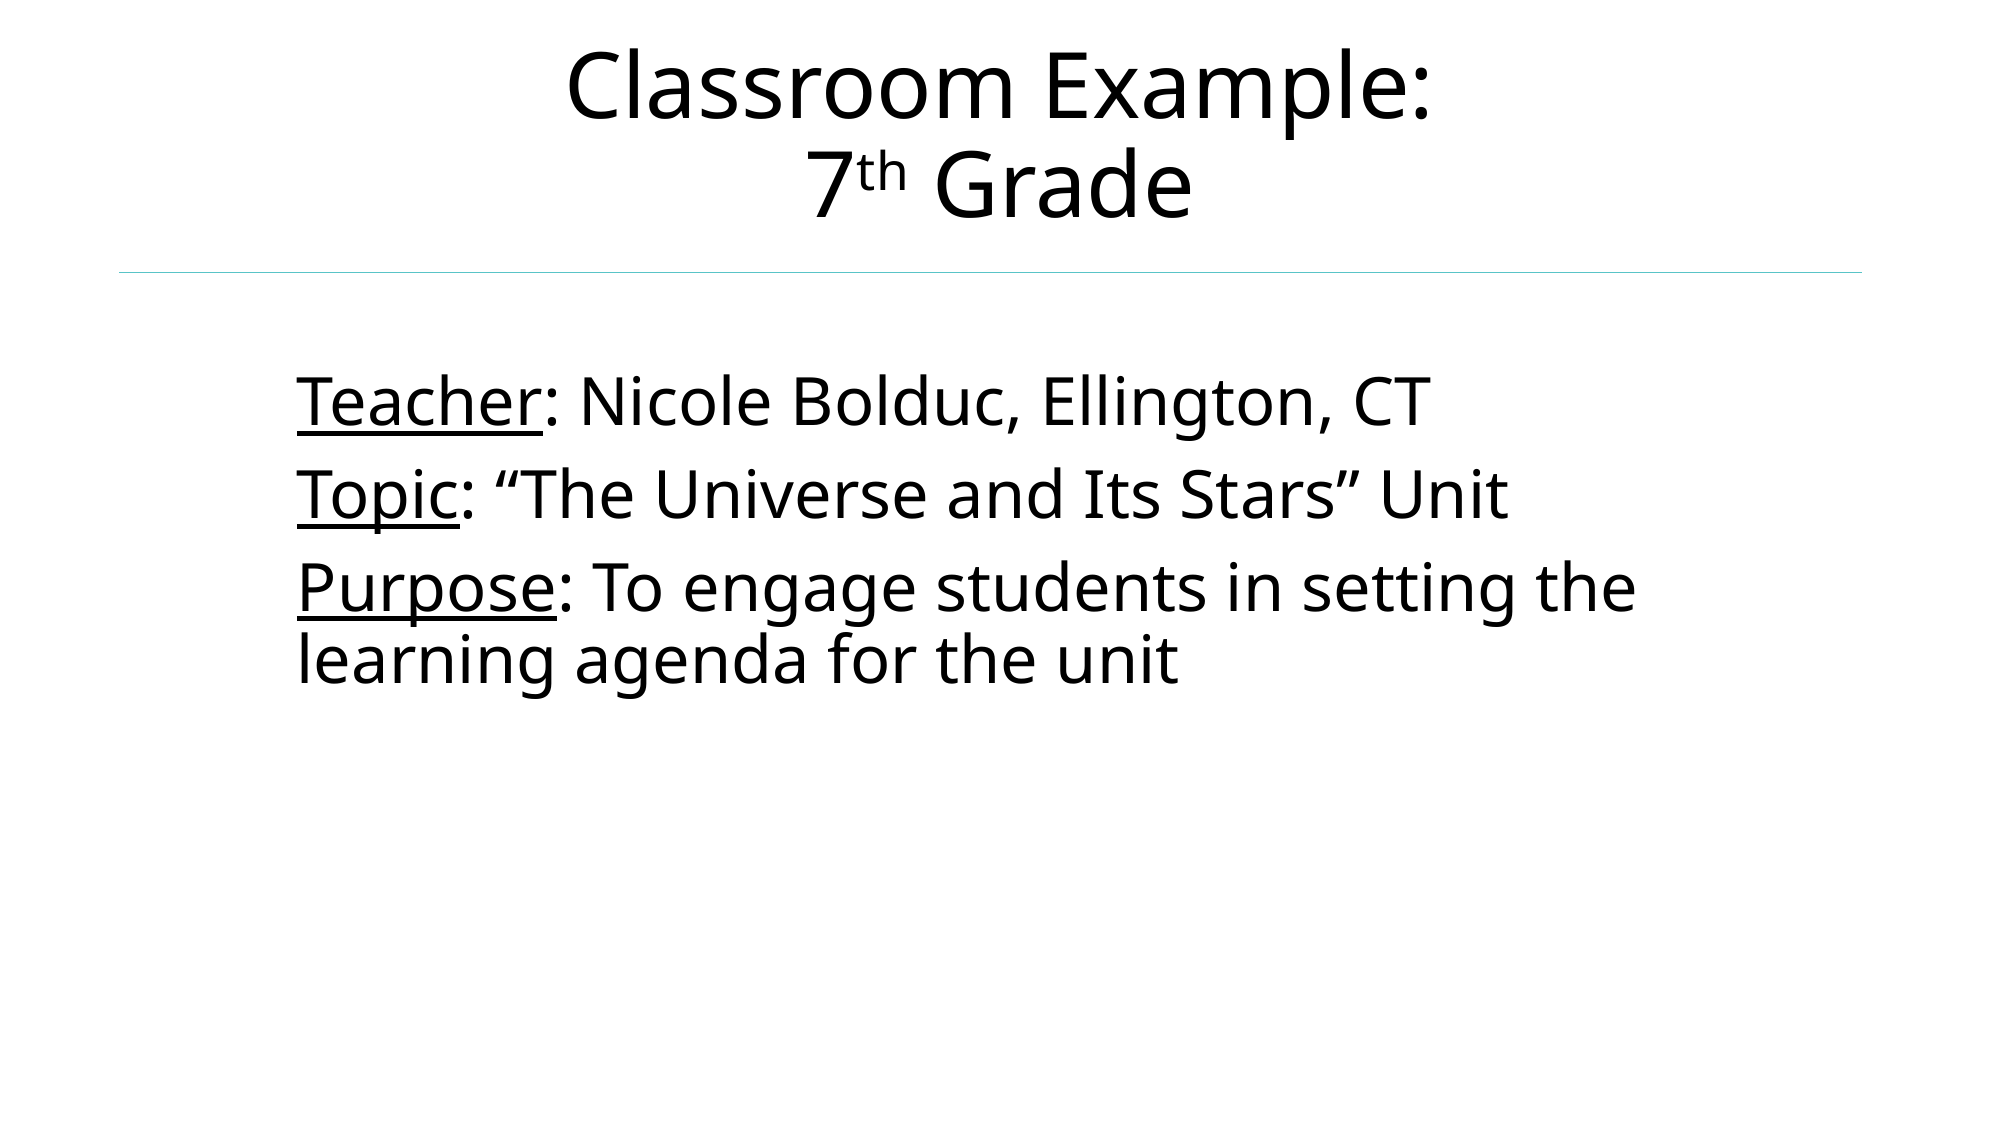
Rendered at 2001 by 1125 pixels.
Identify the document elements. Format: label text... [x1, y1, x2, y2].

title Classroom Example: 7th Grade [137, 29, 1863, 247]
list Teacher: Nicole Bolduc, Ellington, CT Topic: “The Universe and Its Stars” Unit Purpose: To engage students in setting the learning agenda for the unit [281, 360, 1719, 700]
